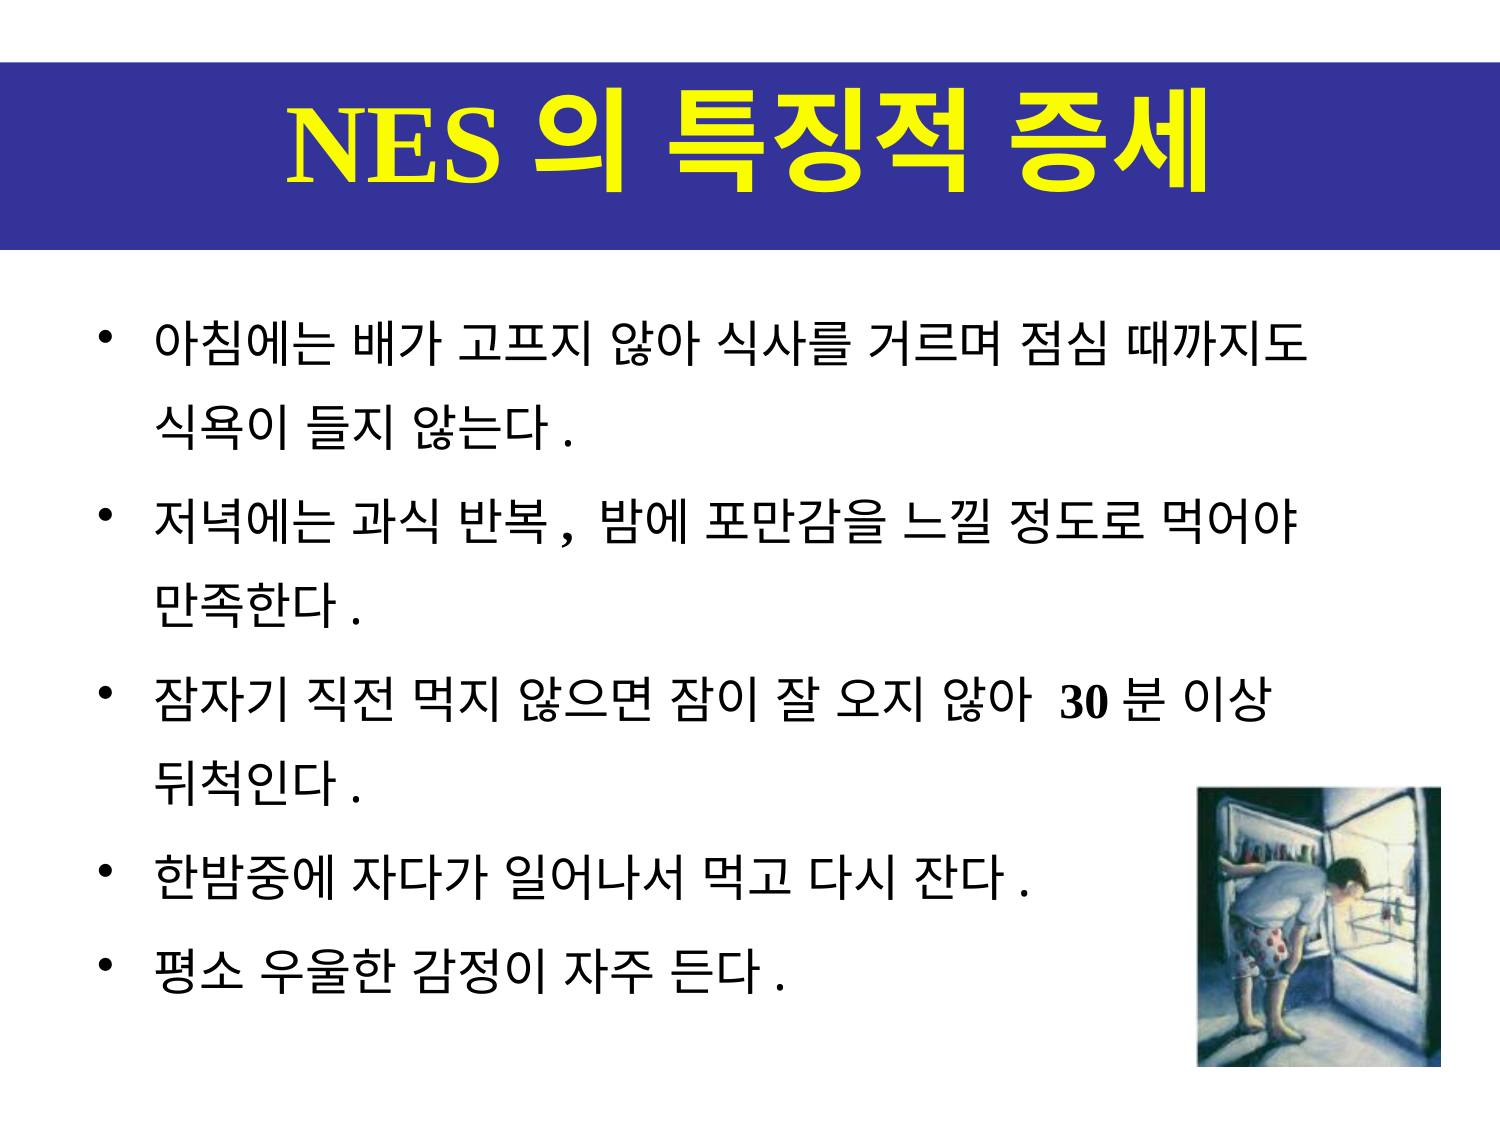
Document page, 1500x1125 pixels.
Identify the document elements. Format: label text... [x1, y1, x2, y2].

text_box 아침에는 배가 고프지 않아 식사를 거르며 점심 때까지도 식욕이 들지 않는다. 저녁에는 과식 반복, 밤에 포만감을 느낄 정도로 먹어야 만족한다. 잠자기 직전 먹지 않으면 잠이 잘 오지 않아 30분 이상 뒤척인다. 한밤중에 자다가 일어나서 먹고 다시 잔다. 평소 우울한 감정이 자주 든다. [82, 281, 1407, 1067]
text_box NES의 특징적 증세 [0, 62, 1500, 250]
picture [1195, 784, 1441, 1067]
